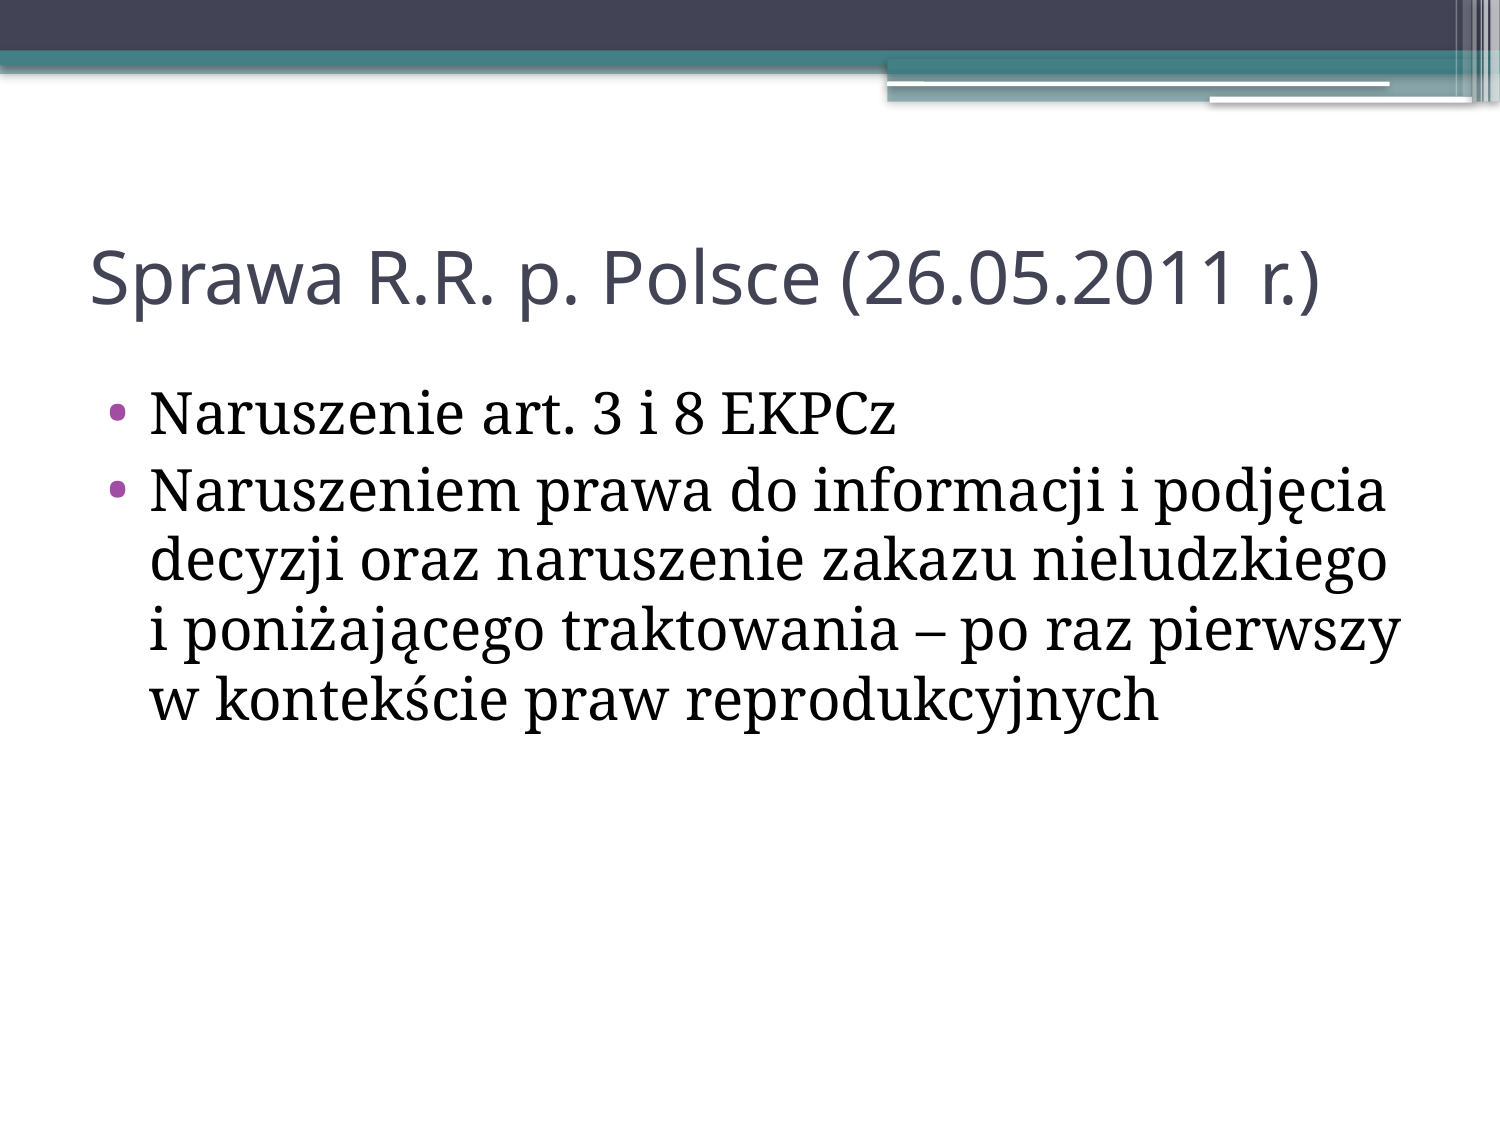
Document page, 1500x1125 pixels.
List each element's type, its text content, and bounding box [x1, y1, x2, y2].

list Naruszenie art. 3 i 8 EKPCz Naruszeniem prawa do informacji i podjęcia decyzji oraz naruszenie zakazu nieludzkiego i poniżającego traktowania – po raz pierwszy w kontekście praw reprodukcyjnych [75, 368, 1425, 1079]
title Sprawa R.R. p. Polsce (26.05.2011 r.) [75, 187, 1425, 363]
